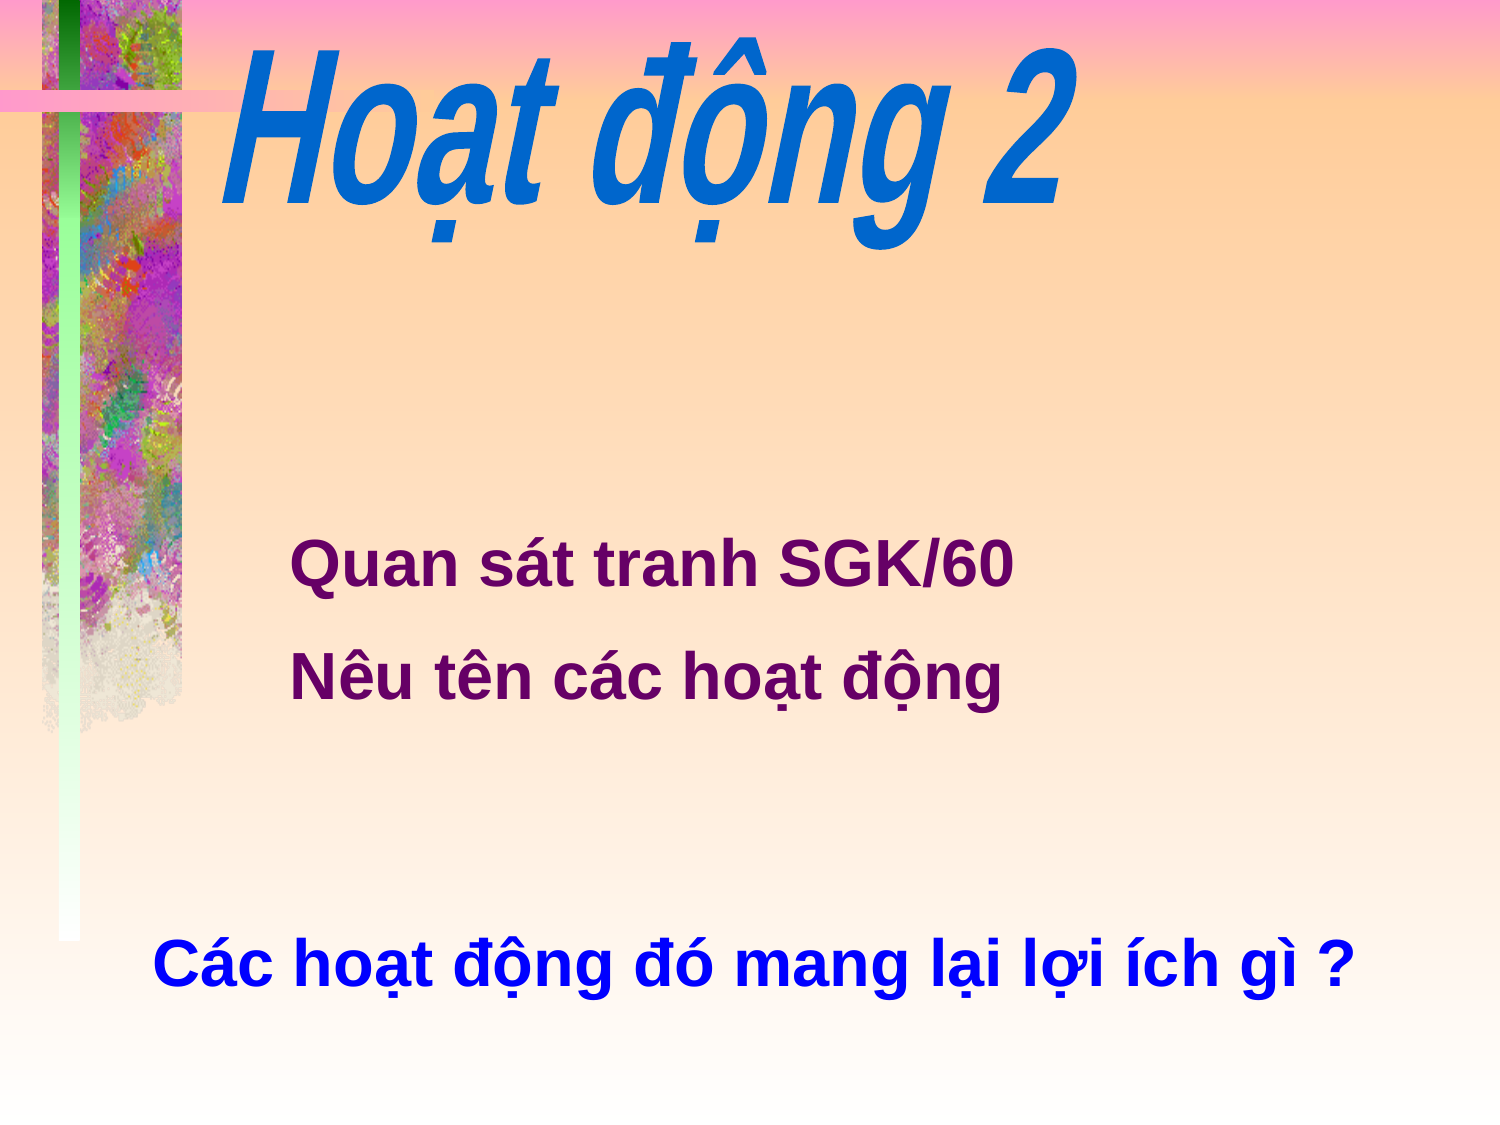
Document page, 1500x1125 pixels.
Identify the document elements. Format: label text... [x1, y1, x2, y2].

text_box Các hoạt động đó mang lại lợi ích gì ? [137, 912, 1450, 1008]
text_box Quan sát tranh SGK/60 Nêu tên các hoạt động [274, 512, 1238, 721]
picture [80, 0, 182, 90]
picture [42, 0, 59, 90]
picture [42, 111, 59, 821]
picture [80, 111, 182, 821]
